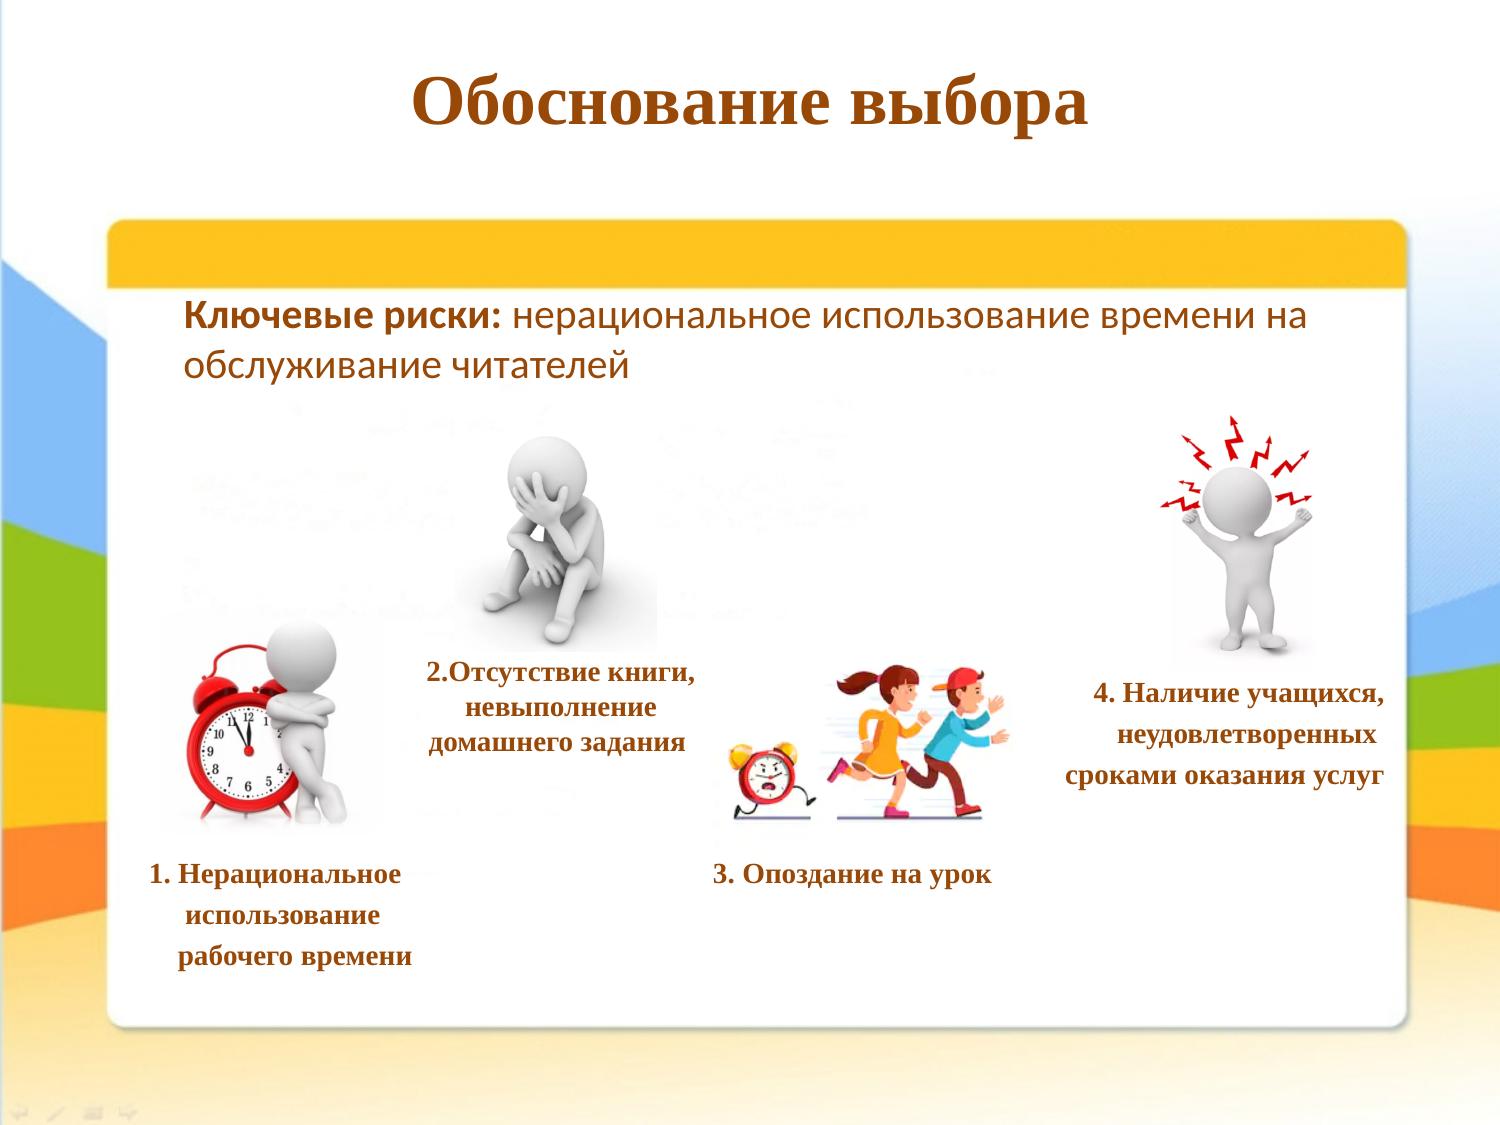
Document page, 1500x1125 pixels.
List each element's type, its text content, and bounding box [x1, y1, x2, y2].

title Обоснование выбора [75, 45, 1425, 233]
list Ключевые риски: нерациональное использование времени на обслуживание читателей 4. Наличие учащихся, неудовлетворенных сроками оказания услуг 1. Нерациональное 3. Опоздание на урок использование рабочего времени [112, 278, 1400, 1005]
picture [0, 0, 1500, 1125]
text_box 2.Отсутствие книги, невыполнение домашнего задания [395, 645, 712, 765]
